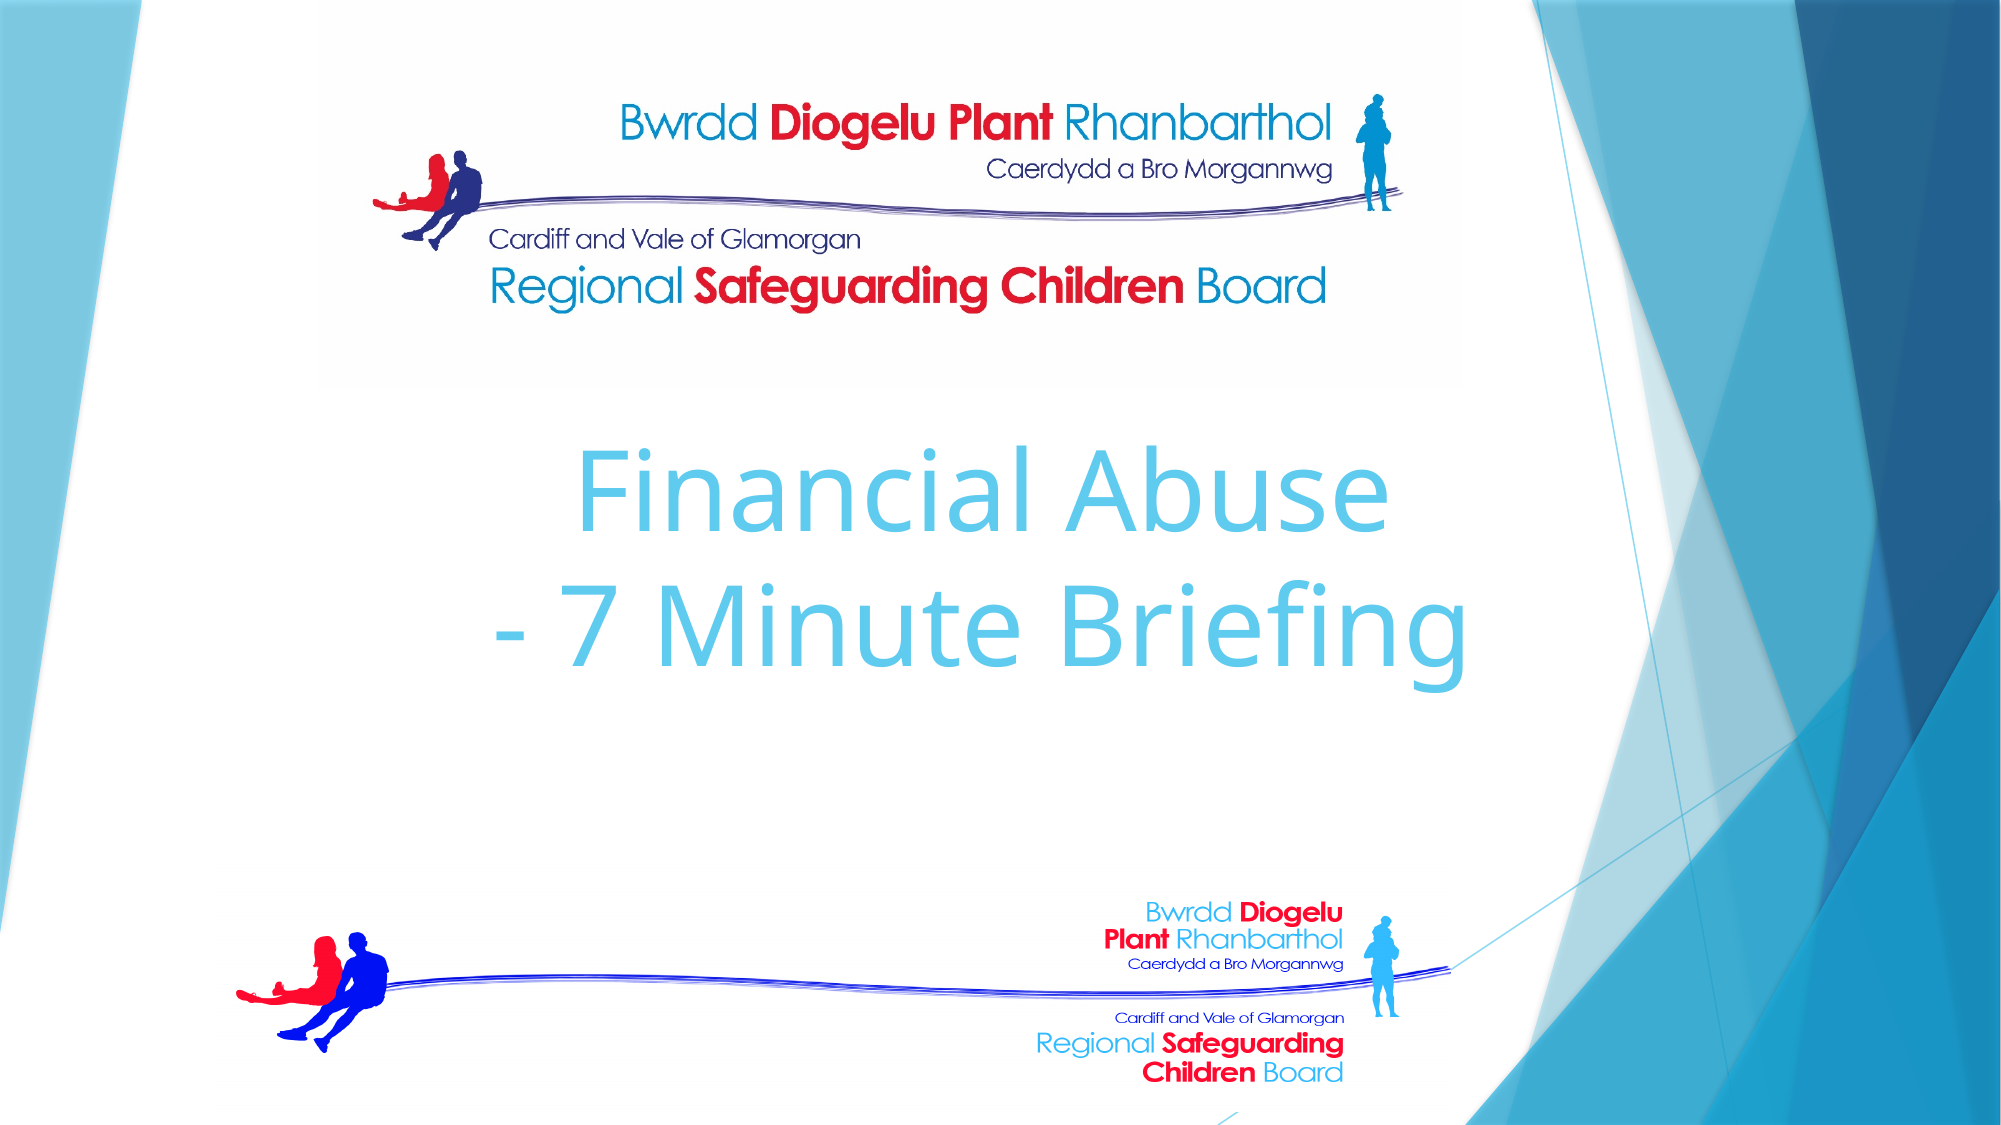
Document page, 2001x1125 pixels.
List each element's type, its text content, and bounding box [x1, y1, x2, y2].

title Financial Abuse - 7 Minute Briefing [174, 369, 1792, 697]
picture [210, 854, 1452, 1113]
picture [317, 0, 1463, 390]
